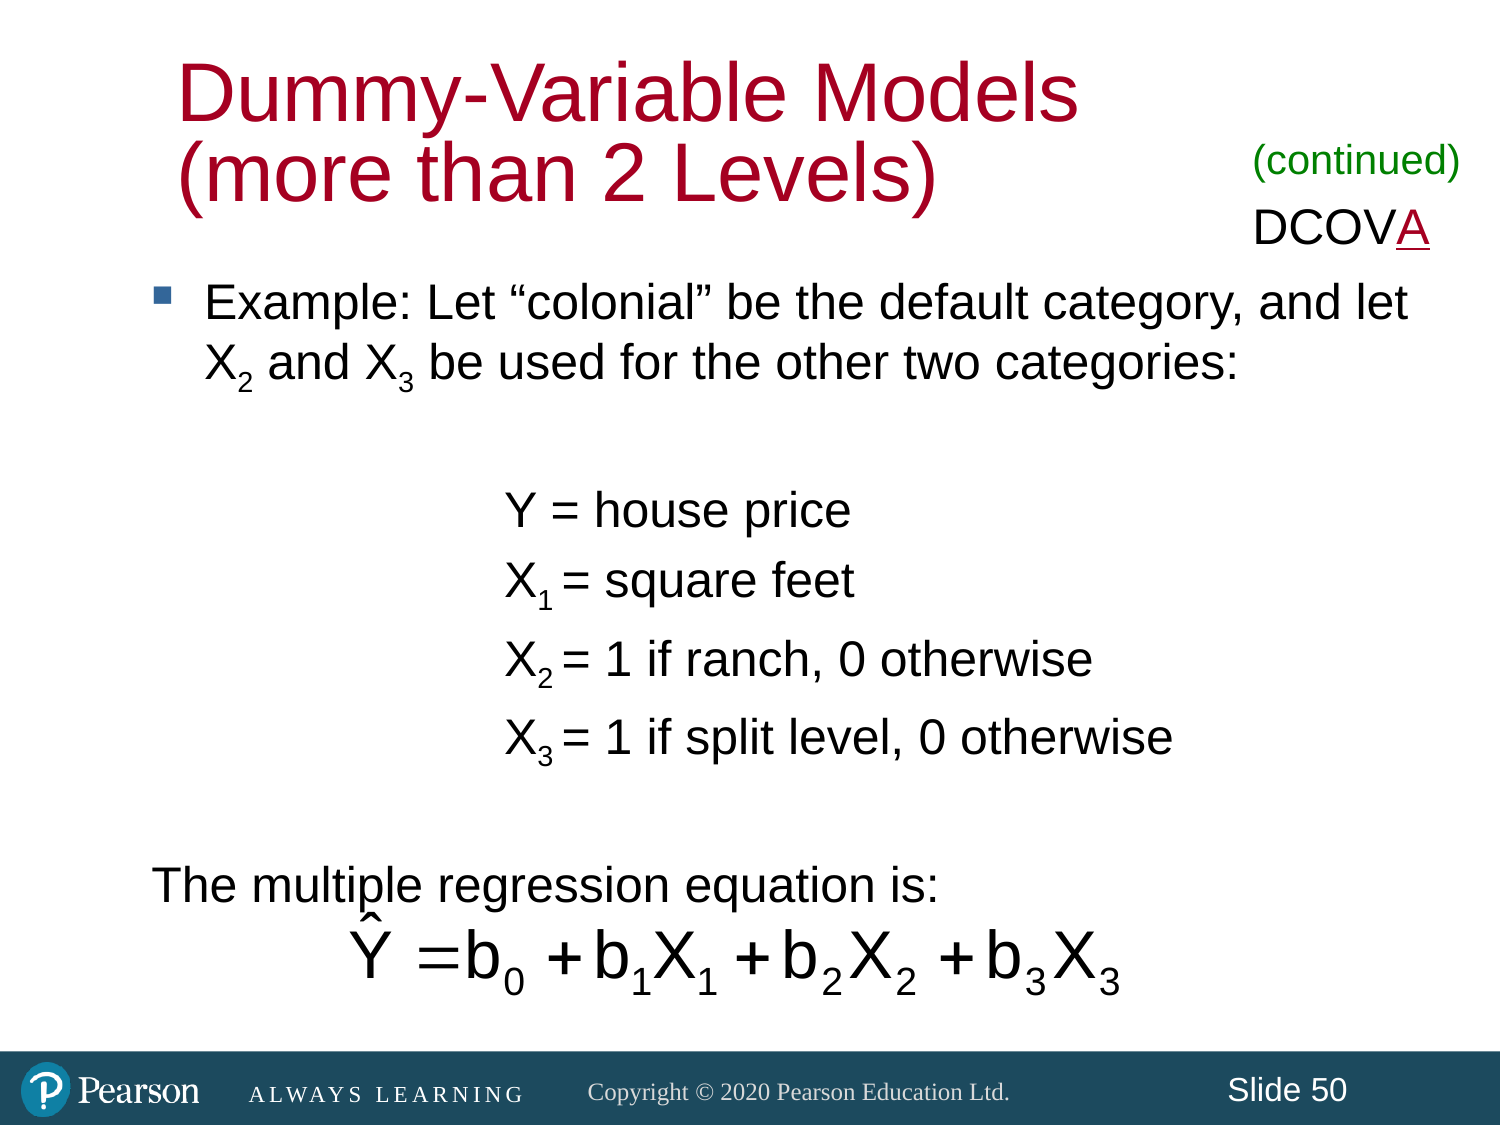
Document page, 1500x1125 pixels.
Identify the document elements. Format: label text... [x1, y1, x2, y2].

list Example: Let “colonial” be the default category, and let X2 and X3 be used for the other two categories: Y = house price X1 = square feet X2 = 1 if ranch, 0 otherwise X3 = 1 if split level, 0 otherwise The multiple regression equation is: [137, 262, 1438, 925]
text_box (continued) [1237, 125, 1477, 190]
text_box DCOVA [1237, 187, 1475, 263]
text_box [337, 899, 1133, 1013]
title Dummy-Variable Models (more than 2 Levels) [162, 37, 1441, 225]
picture [21, 1062, 199, 1117]
